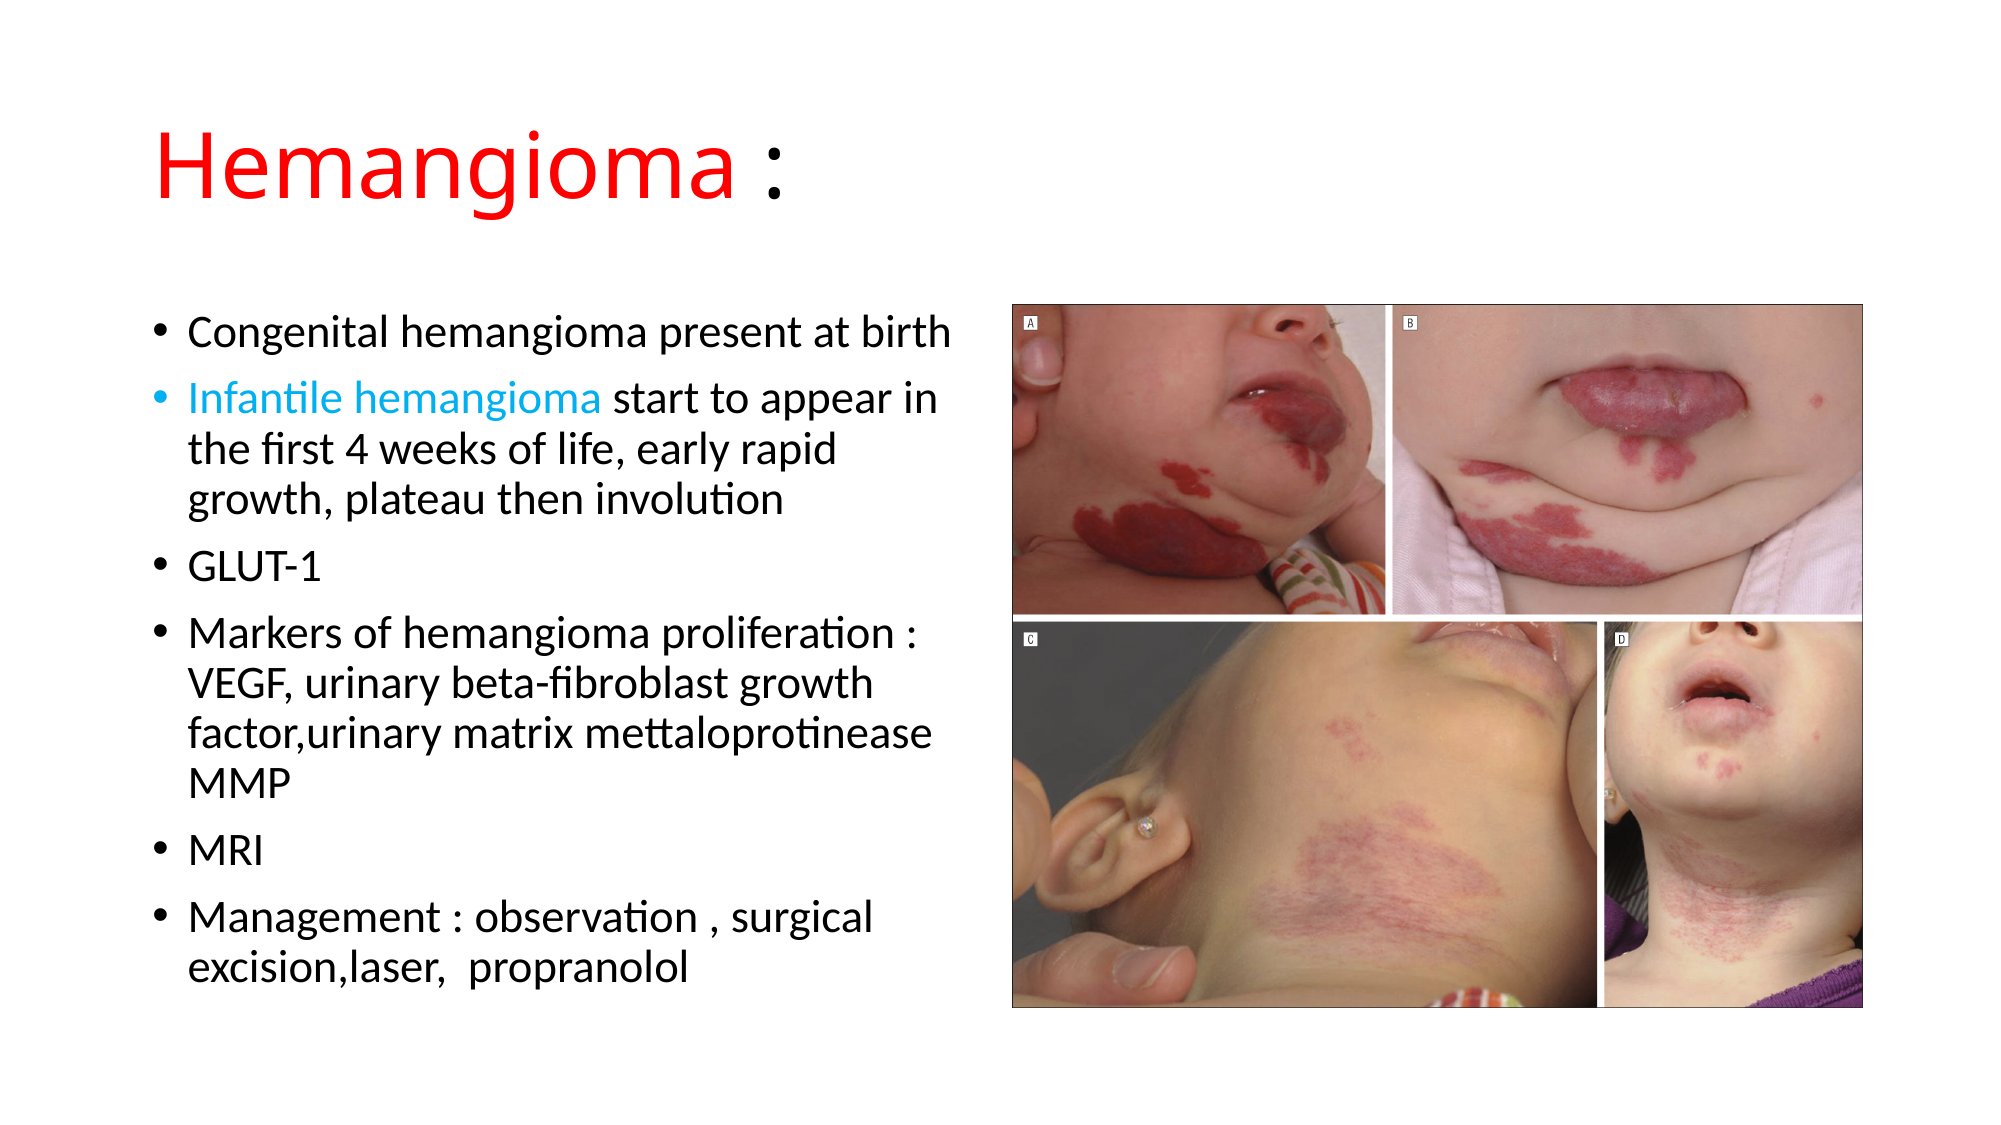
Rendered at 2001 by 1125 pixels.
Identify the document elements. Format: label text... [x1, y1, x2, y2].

title Hemangioma : [137, 59, 1863, 278]
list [1012, 304, 1863, 1008]
list Congenital hemangioma present at birth Infantile hemangioma start to appear in the first 4 weeks of life, early rapid growth, plateau then involution GLUT-1 Markers of hemangioma proliferation : VEGF, urinary beta-fibroblast growth factor,urinary matrix mettaloprotinease MMP MRI Management : observation , surgical excision,laser, propranolol [137, 299, 988, 1014]
